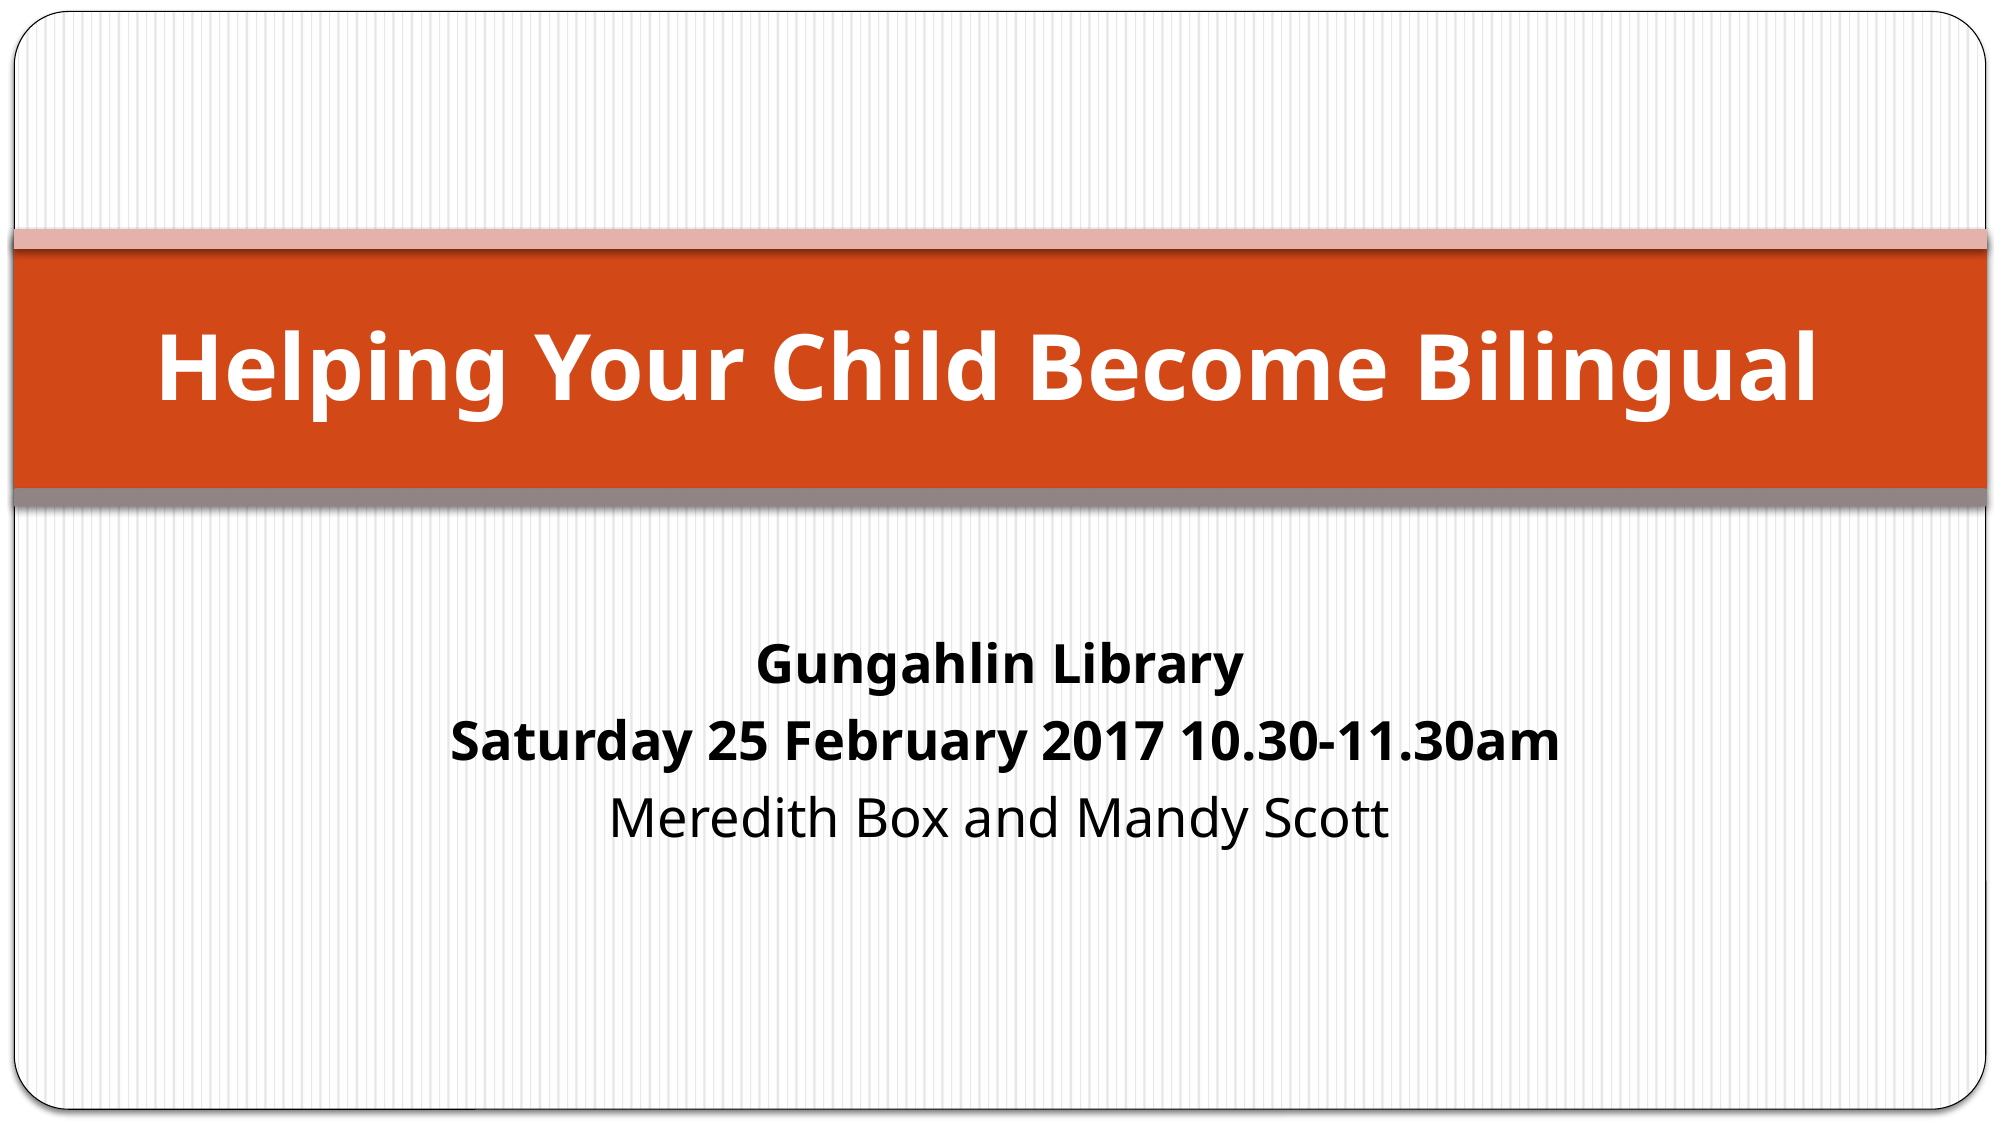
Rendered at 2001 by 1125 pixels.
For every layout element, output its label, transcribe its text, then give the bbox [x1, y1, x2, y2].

title Helping Your Child Become Bilingual [99, 247, 1900, 489]
subtitle Gungahlin Library Saturday 25 February 2017 10.30-11.30am Meredith Box and Mandy Scott [249, 564, 1750, 977]
